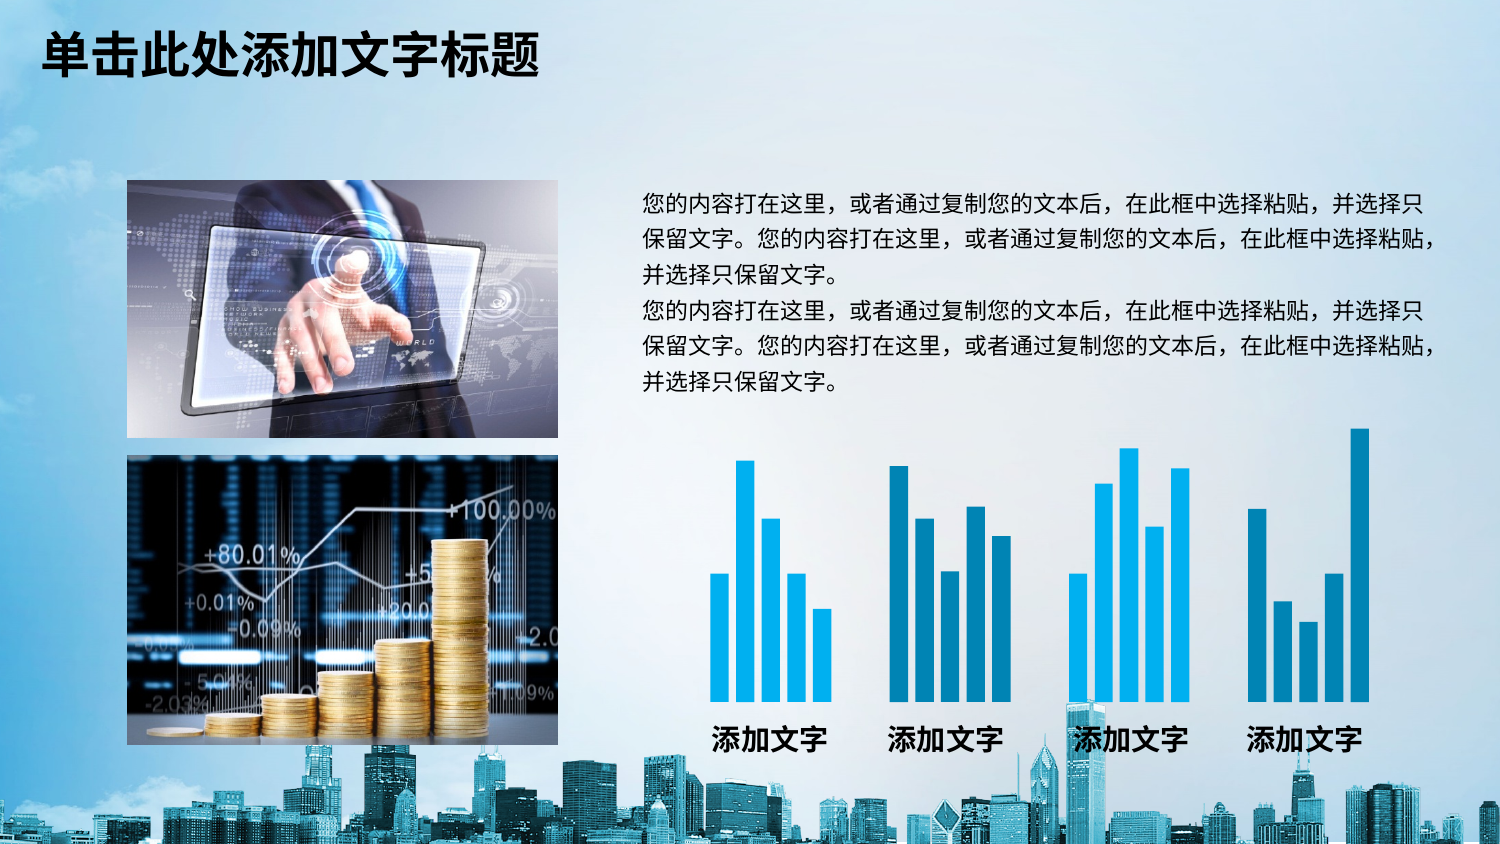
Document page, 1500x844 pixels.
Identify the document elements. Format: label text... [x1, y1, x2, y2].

text_box 添加文字 [872, 713, 1053, 764]
picture [0, 0, 1500, 844]
text_box 您的内容打在这里，或者通过复制您的文本后，在此框中选择粘贴，并选择只保留文字。您的内容打在这里，或者通过复制您的文本后，在此框中选择粘贴，并选择只保留文字。 您的内容打在这里，或者通过复制您的文本后，在此框中选择粘贴，并选择只保留文字。您的内容打在这里，或者通过复制您的文本后，在此框中选择粘贴，并选择只保留文字。 [627, 173, 1459, 403]
text_box 添加文字 [697, 713, 872, 764]
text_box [709, 428, 1370, 703]
text_box 添加文字 [1058, 713, 1231, 764]
text_box 添加文字 [1231, 713, 1412, 764]
